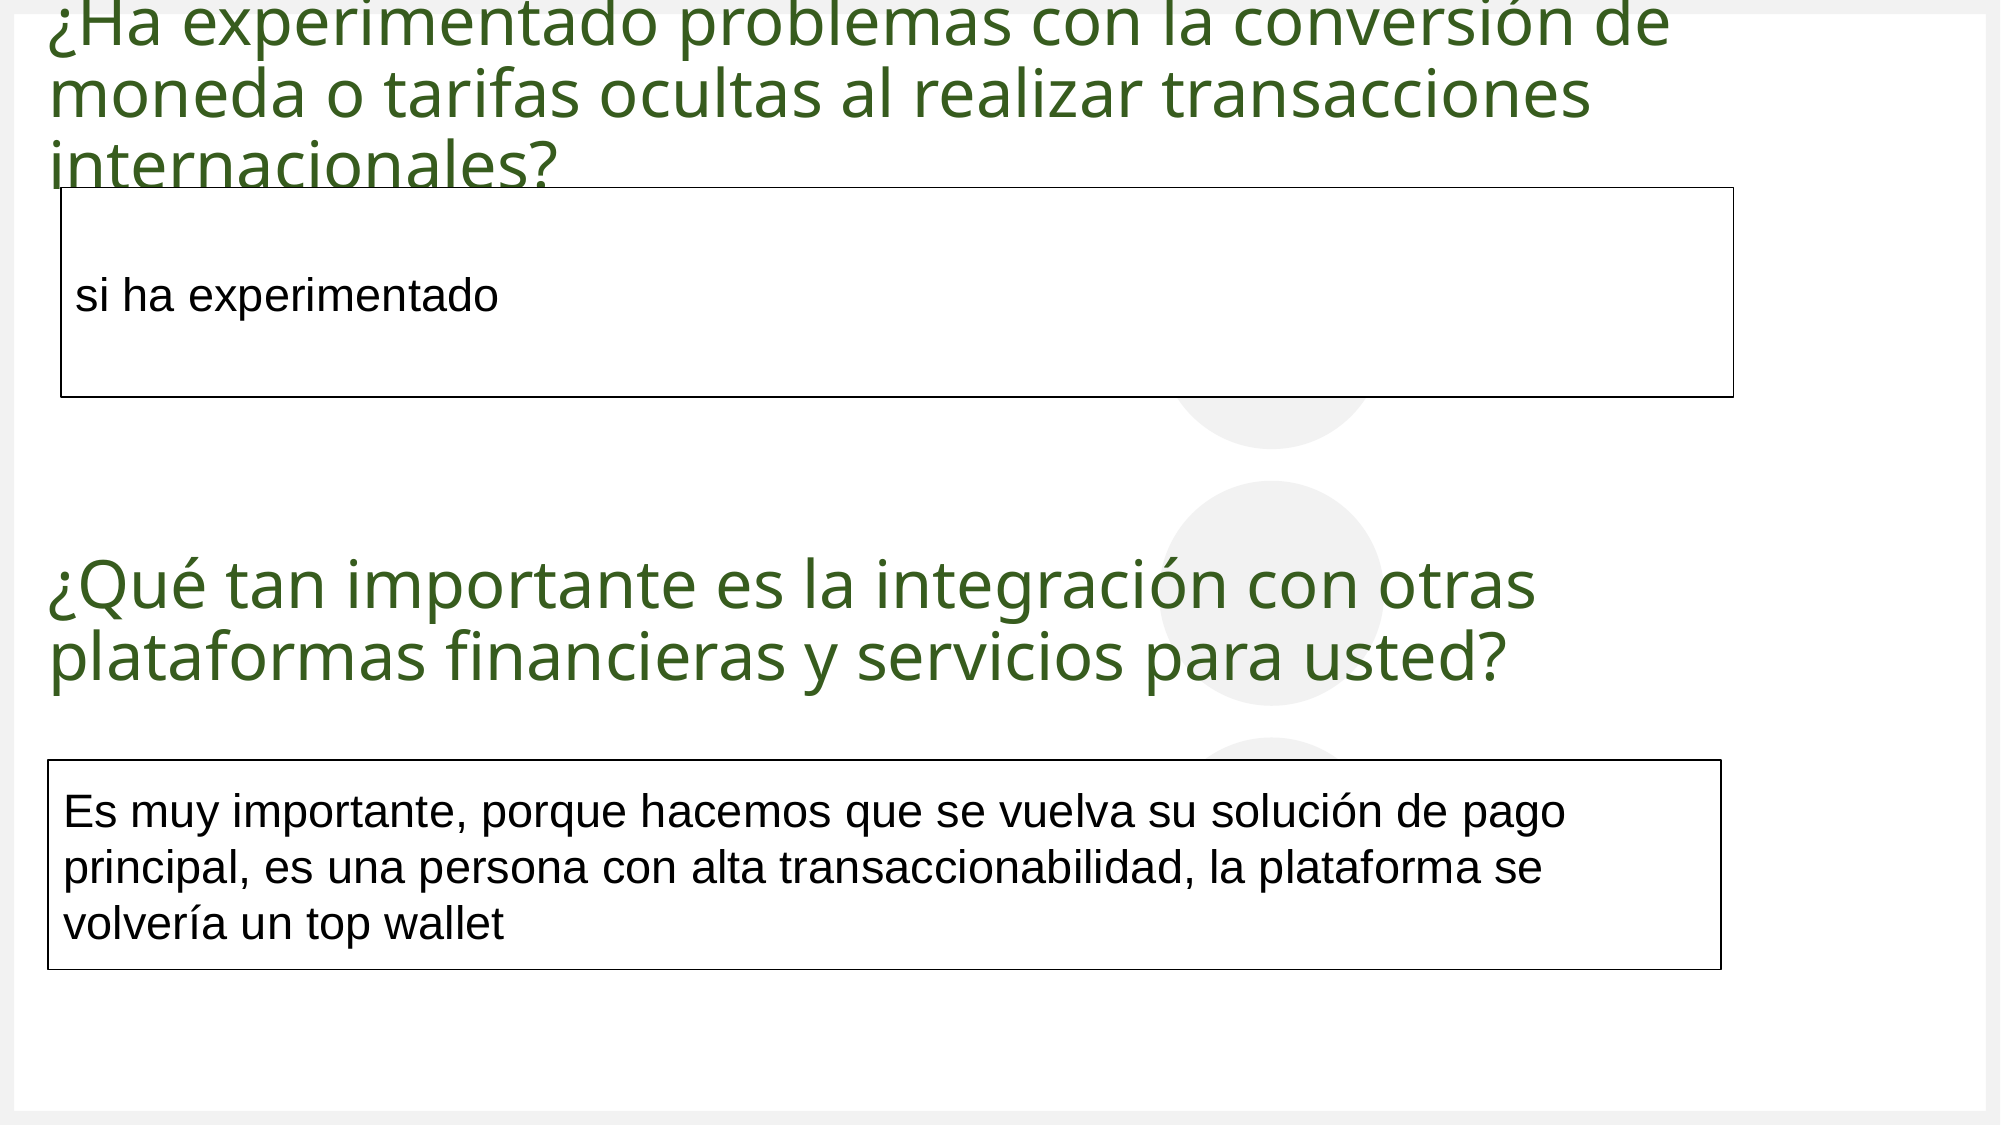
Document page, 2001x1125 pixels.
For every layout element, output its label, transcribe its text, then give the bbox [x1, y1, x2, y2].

text_box si ha experimentado [60, 187, 1734, 397]
title ¿Qué tan importante es la integración con otras plataformas financieras y servicios para usted? [48, 587, 1909, 659]
title ¿Ha experimentado problemas con la conversión de moneda o tarifas ocultas al realizar transacciones internacionales? [48, 60, 1909, 132]
text_box Es muy importante, porque hacemos que se vuelva su solución de pago principal, es una persona con alta transaccionabilidad, la plataforma se volvería un top wallet [48, 760, 1721, 970]
